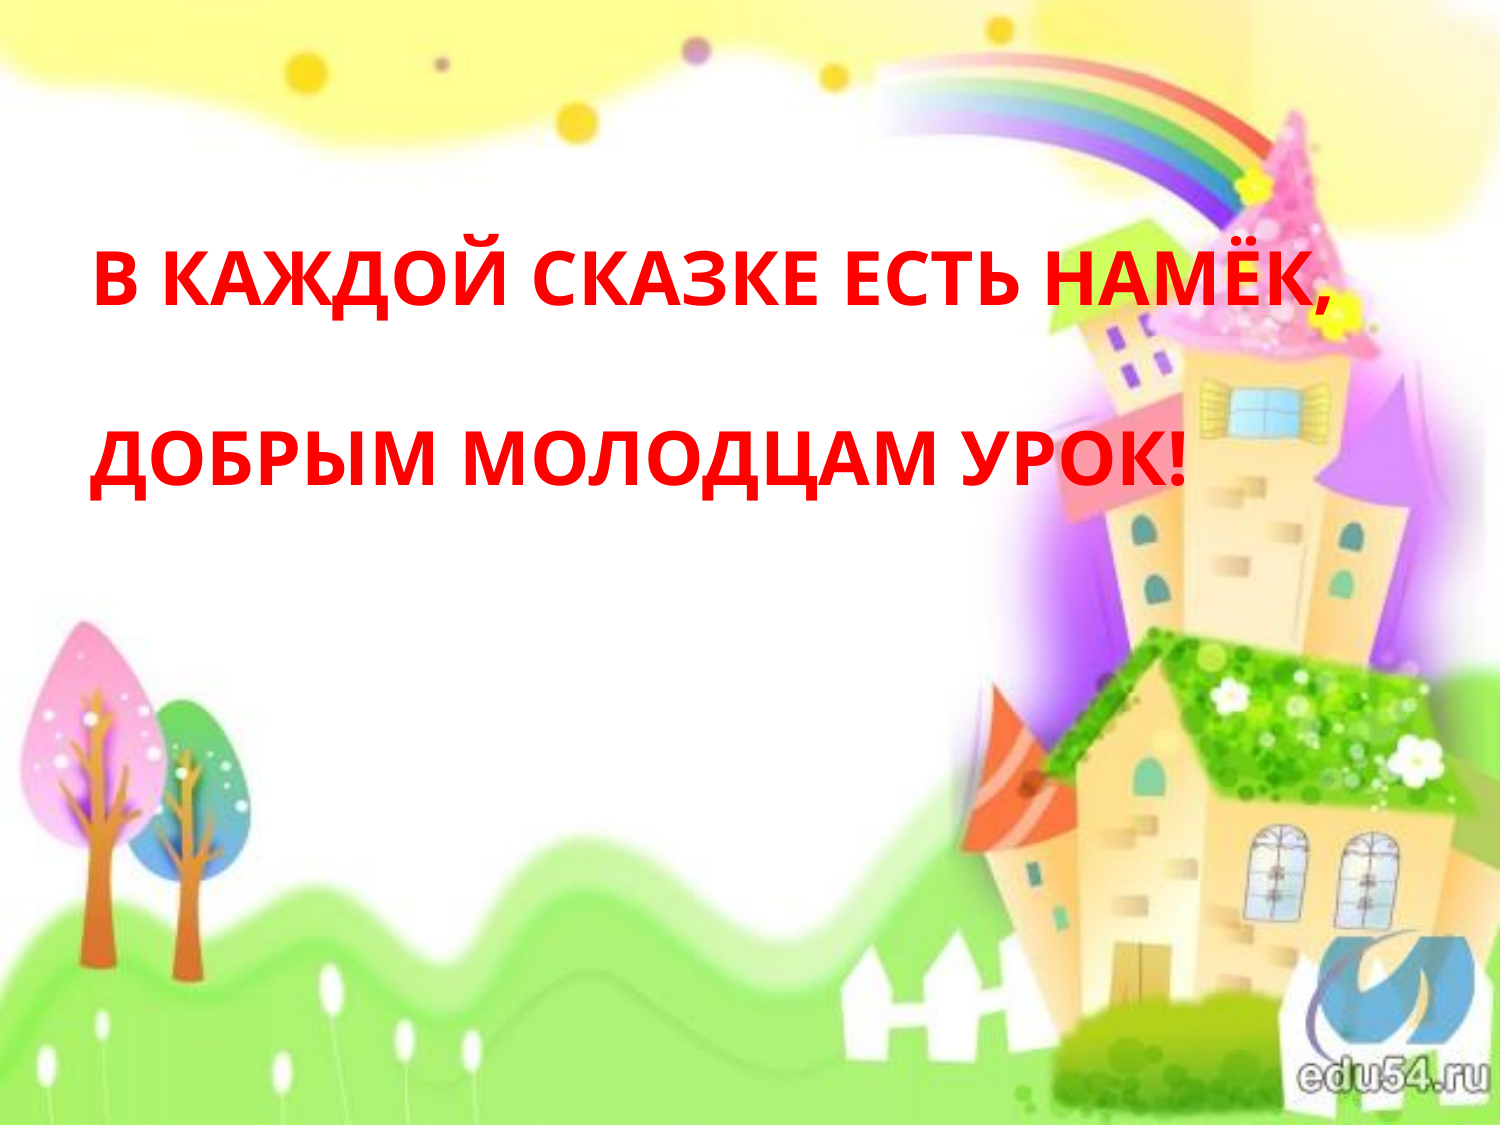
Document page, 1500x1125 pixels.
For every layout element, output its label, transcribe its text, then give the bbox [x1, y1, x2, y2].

title В КАЖДОЙ СКАЗКЕ ЕСТЬ НАМЁК, ДОБРЫМ МОЛОДЦАМ УРОК! [75, 50, 1425, 680]
picture [0, 0, 1500, 1125]
